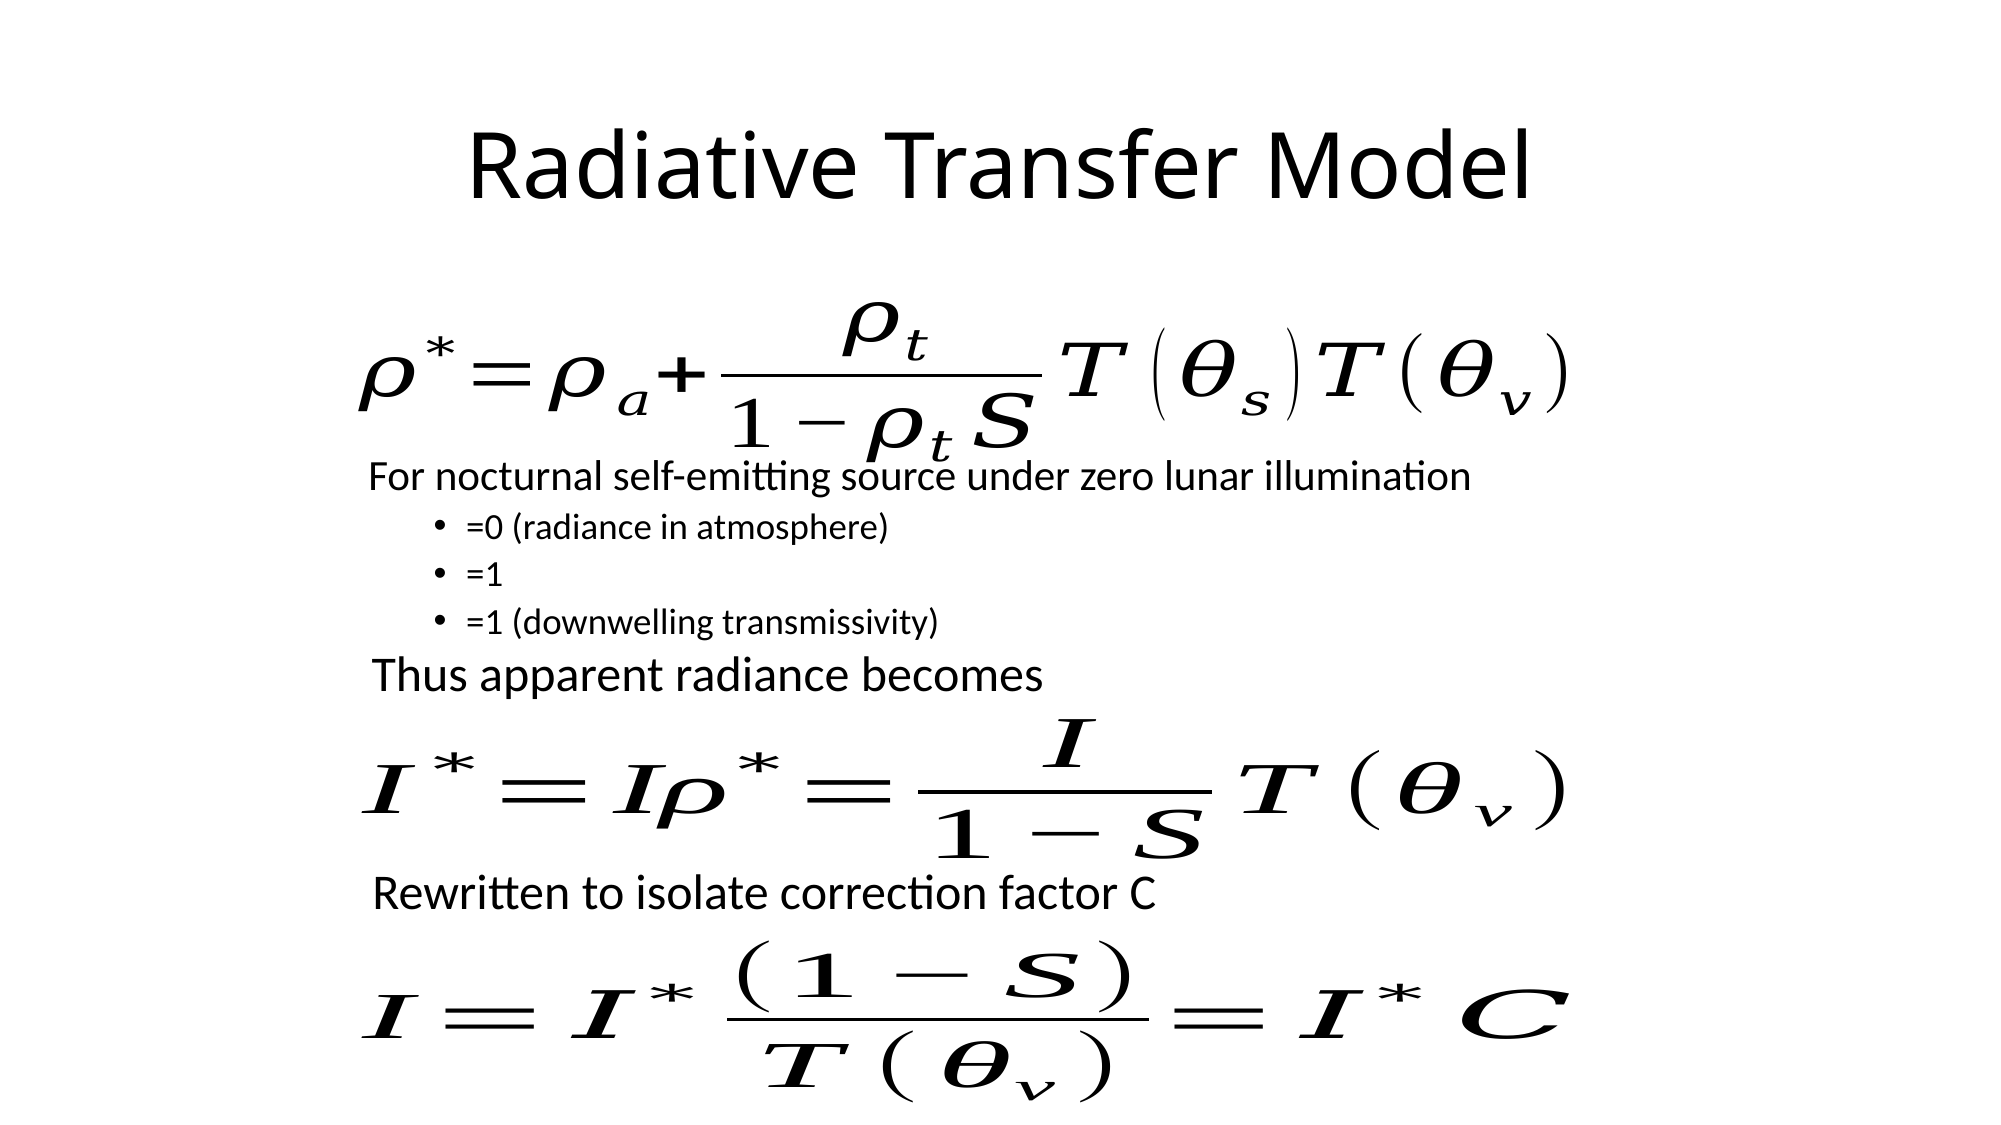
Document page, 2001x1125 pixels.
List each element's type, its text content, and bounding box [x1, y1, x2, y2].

text_box Rewritten to isolate correction factor C [357, 852, 1172, 927]
text_box Thus apparent radiance becomes [356, 634, 1059, 709]
title Radiative Transfer Model [137, 59, 1863, 278]
